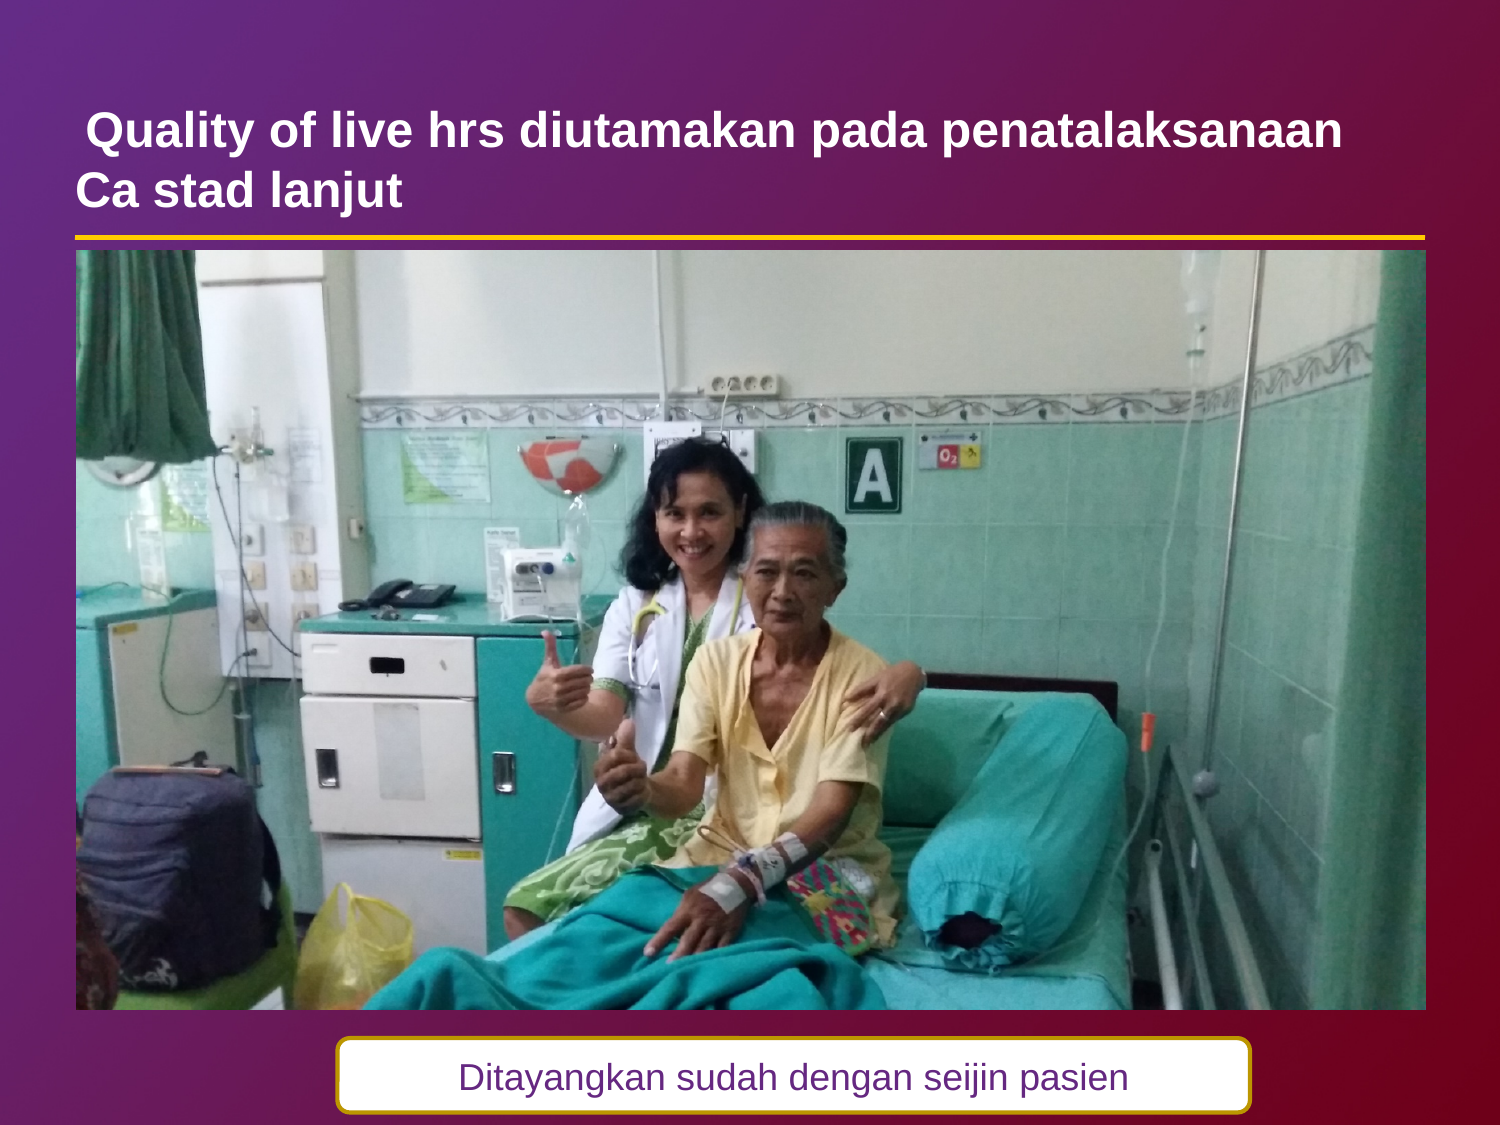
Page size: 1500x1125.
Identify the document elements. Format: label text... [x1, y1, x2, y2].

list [74, 249, 1426, 1010]
text_box Ditayangkan sudah dengan seijin pasien [335, 1035, 1253, 1115]
title Quality of live hrs diutamakan pada penatalaksanaan Ca stad lanjut [74, 99, 1426, 226]
picture [0, 0, 1500, 1125]
